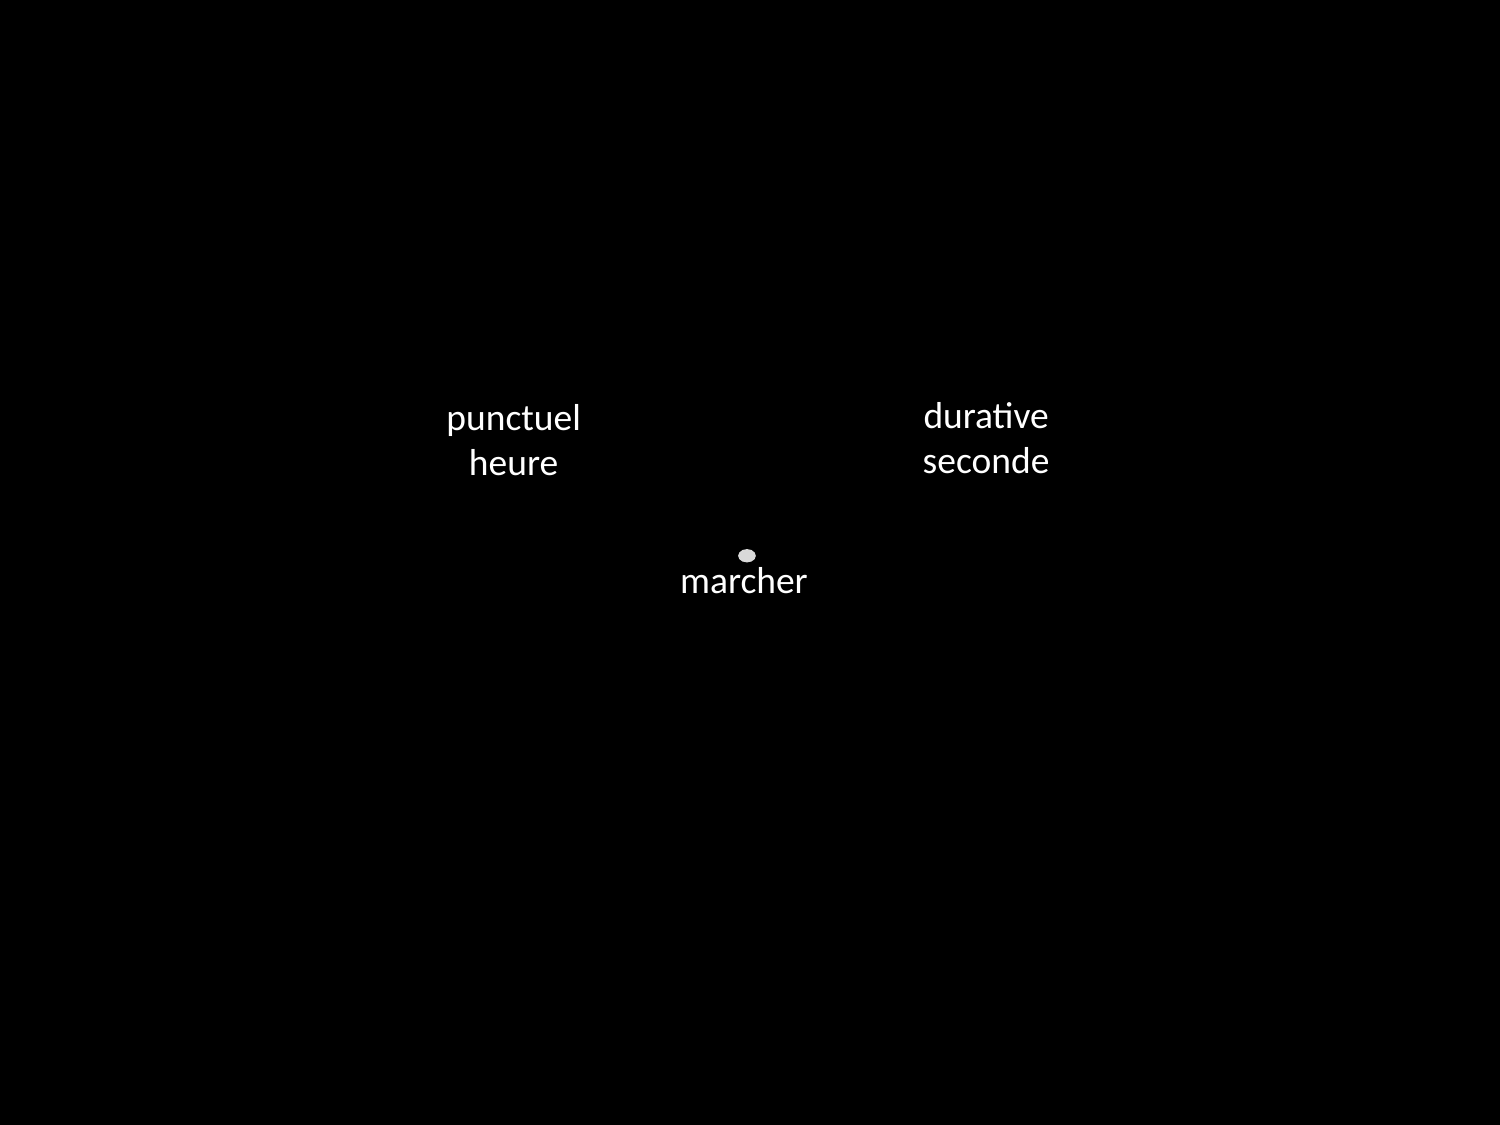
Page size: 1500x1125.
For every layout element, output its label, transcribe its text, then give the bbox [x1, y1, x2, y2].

text_box marcher [655, 549, 833, 609]
text_box [736, 547, 758, 565]
text_box durative seconde [868, 383, 1105, 489]
text_box punctuel heure [395, 385, 632, 490]
